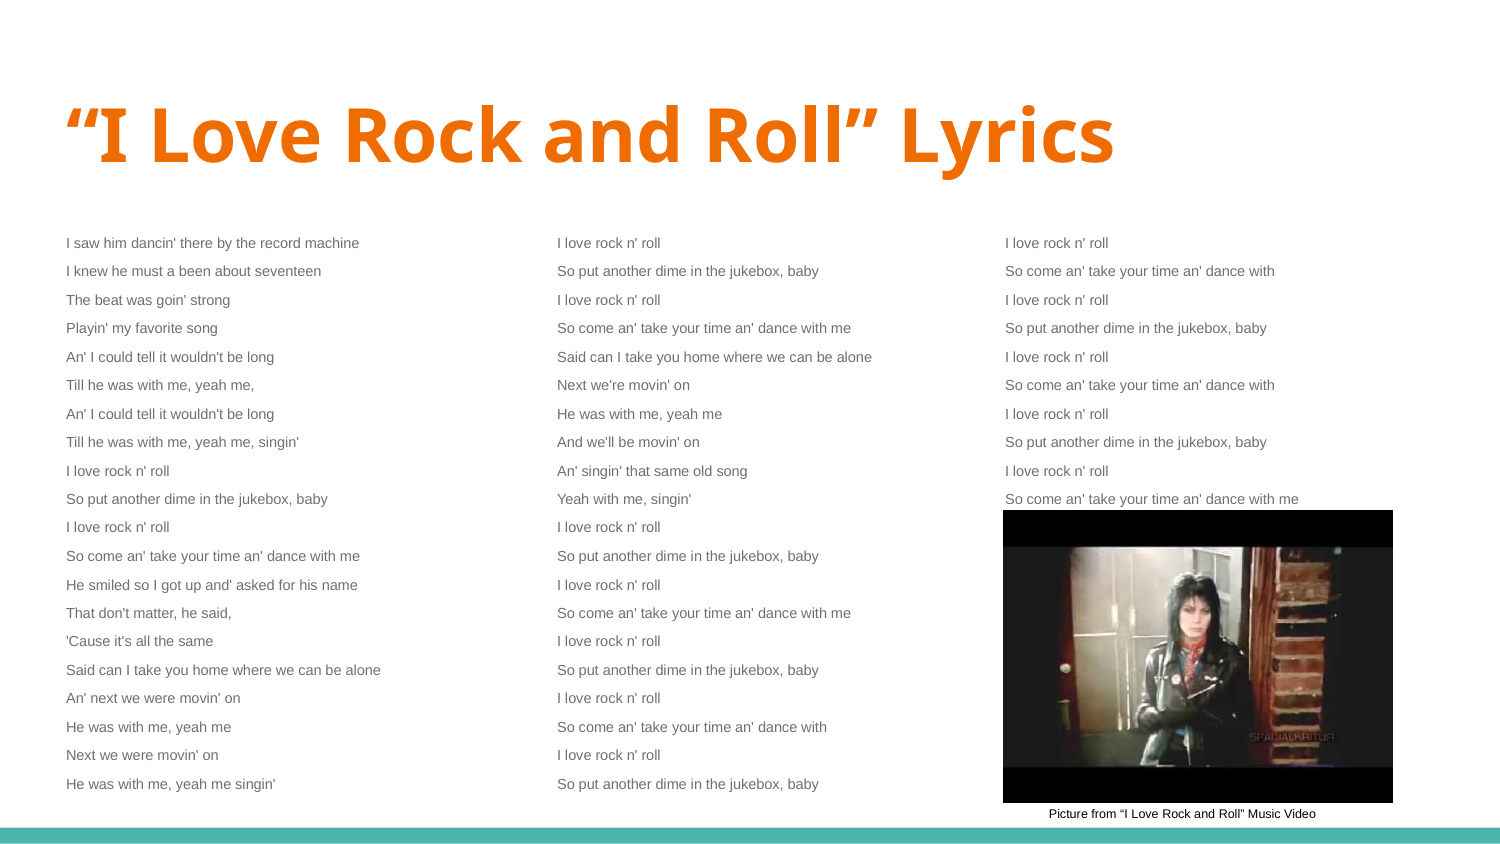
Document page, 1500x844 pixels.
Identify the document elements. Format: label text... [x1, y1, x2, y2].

text_box I love rock n' roll So come an' take your time an' dance with I love rock n' roll So put another dime in the jukebox, baby I love rock n' roll So come an' take your time an' dance with I love rock n' roll So put another dime in the jukebox, baby I love rock n' roll So come an' take your time an' dance with me [989, 207, 1406, 566]
list I saw him dancin' there by the record machine I knew he must a been about seventeen The beat was goin' strong Playin' my favorite song An' I could tell it wouldn't be long Till he was with me, yeah me, An' I could tell it wouldn't be long Till he was with me, yeah me, singin' I love rock n' roll So put another dime in the jukebox, baby I love rock n' roll So come an' take your time an' dance with me He smiled so I got up and' asked for his name That don't matter, he said, 'Cause it's all the same Said can I take you home where we can be alone An' next we were movin' on He was with me, yeah me Next we were movin' on He was with me, yeah me singin' [51, 207, 542, 750]
picture [1003, 510, 1393, 803]
title “I Love Rock and Roll” Lyrics [51, 72, 1449, 189]
text_box I love rock n' roll So put another dime in the jukebox, baby I love rock n' roll So come an' take your time an' dance with me Said can I take you home where we can be alone Next we're movin' on He was with me, yeah me And we'll be movin' on An' singin' that same old song Yeah with me, singin' I love rock n' roll So put another dime in the jukebox, baby I love rock n' roll So come an' take your time an' dance with me I love rock n' roll So put another dime in the jukebox, baby I love rock n' roll So come an' take your time an' dance with I love rock n' roll So put another dime in the jukebox, baby [542, 207, 958, 762]
text_box Picture from “I Love Rock and Roll” Music Video [1033, 811, 1343, 817]
